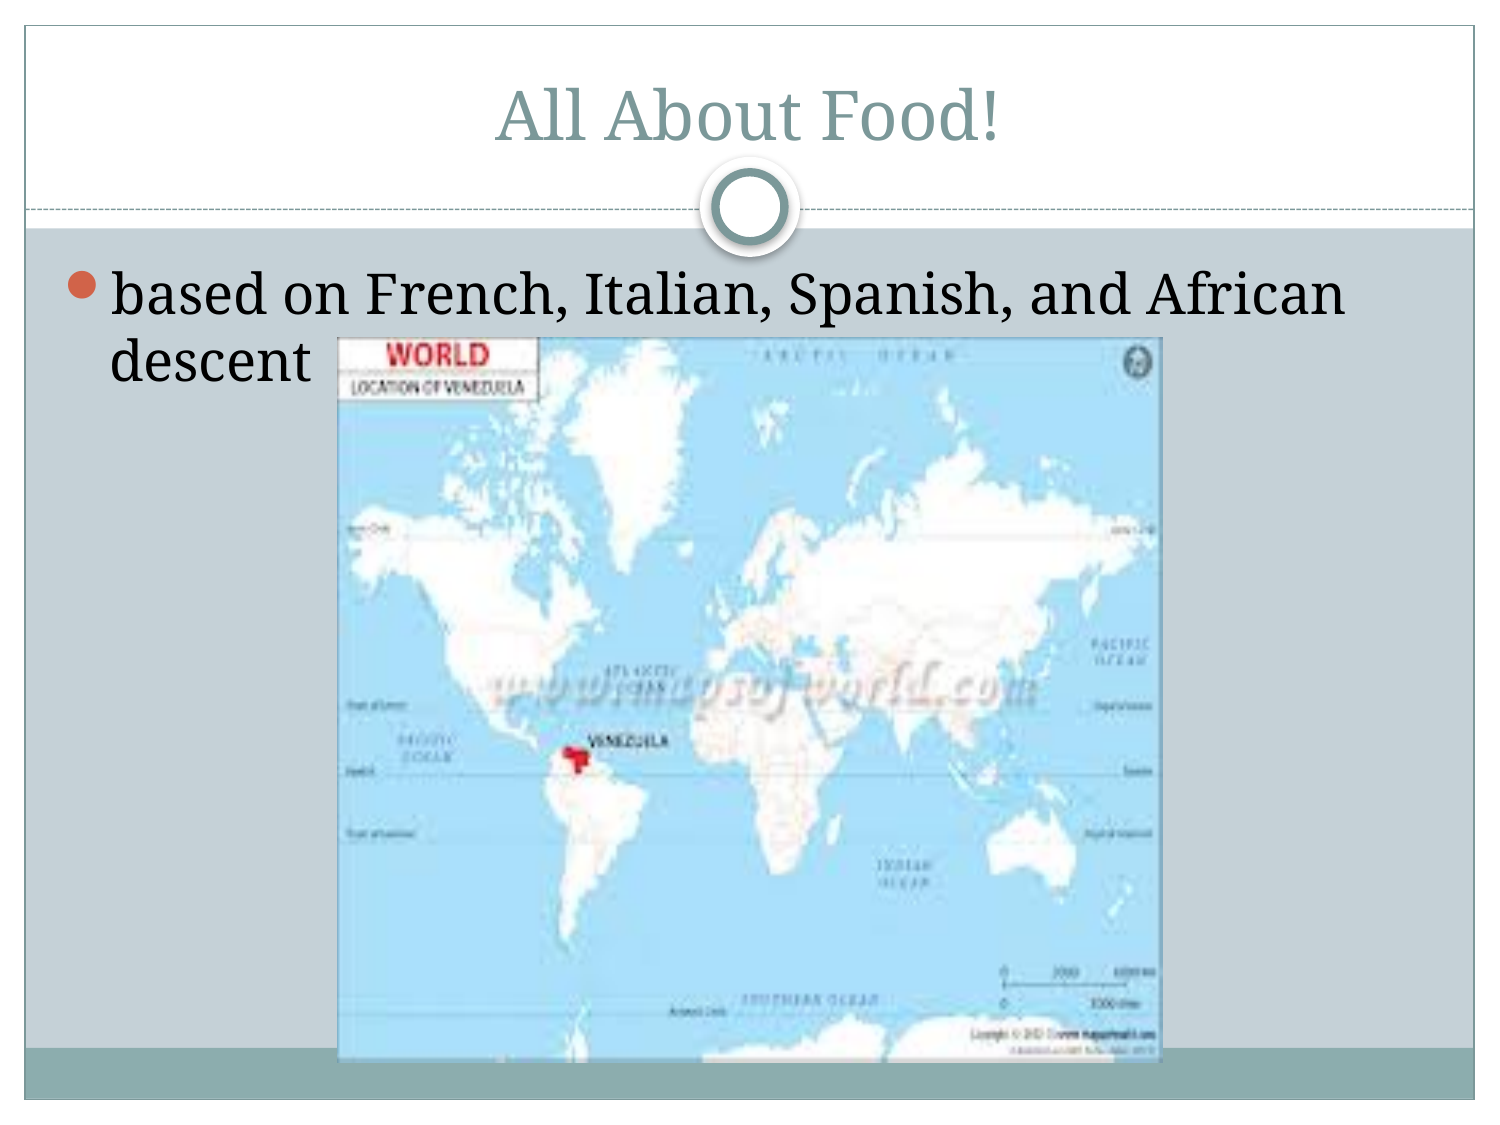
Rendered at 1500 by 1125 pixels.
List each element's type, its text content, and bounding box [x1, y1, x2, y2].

title All About Food! [49, 37, 1450, 162]
list based on French, Italian, Spanish, and African descent [49, 250, 1445, 1001]
picture [337, 337, 1163, 1063]
